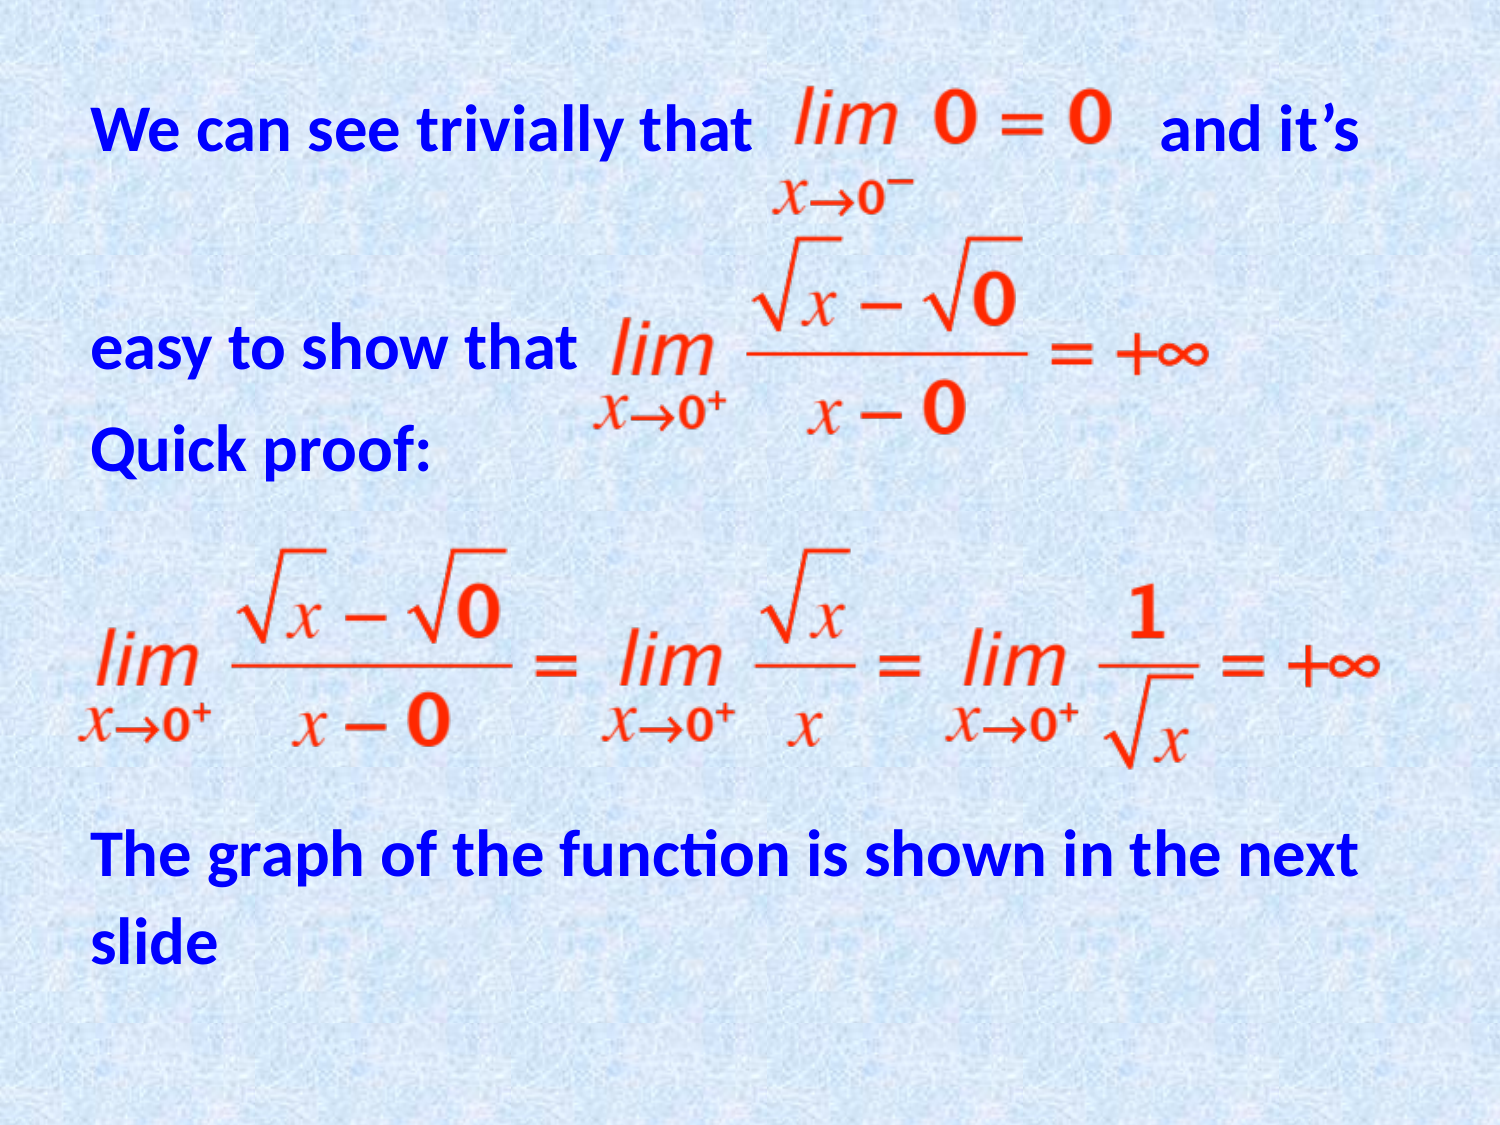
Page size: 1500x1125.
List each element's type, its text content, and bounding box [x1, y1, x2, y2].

list We can see trivially that and it’s easy to show that Quick proof: The graph of the function is shown in the next slide [75, 37, 1464, 1088]
picture [0, 0, 1500, 1125]
